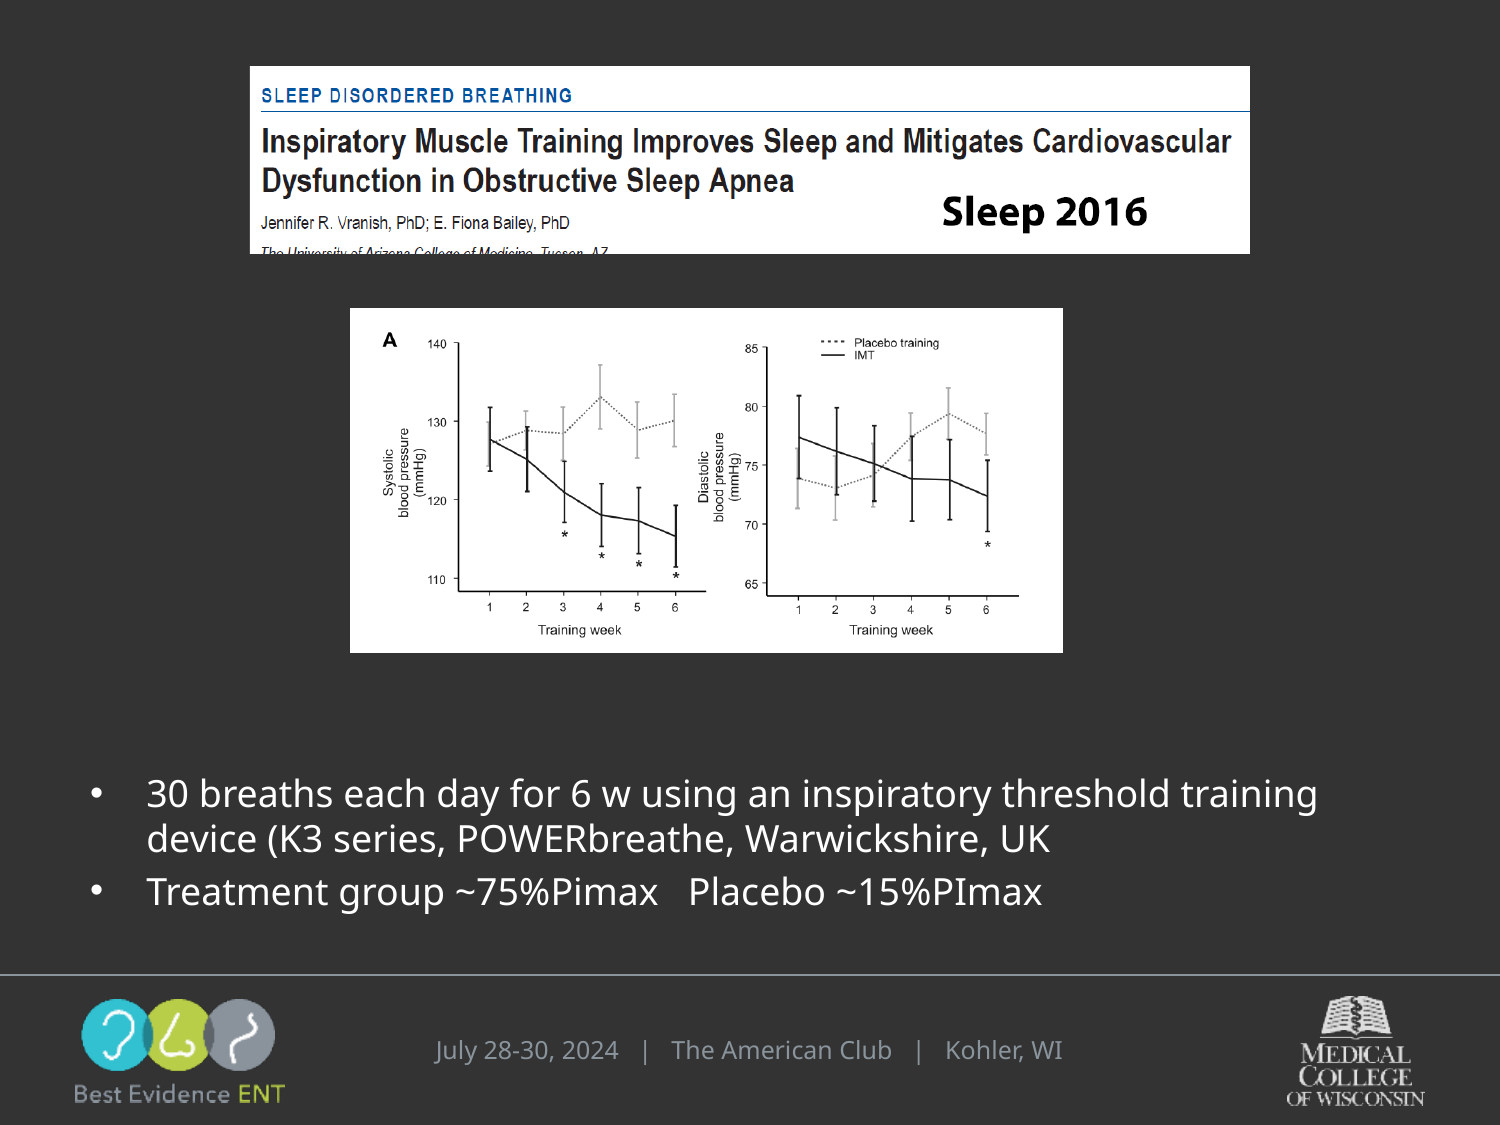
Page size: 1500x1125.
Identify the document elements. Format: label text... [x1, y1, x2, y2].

list 30 breaths each day for 6 w using an inspiratory threshold training device (K3 series, POWERbreathe, Warwickshire, UK Treatment group ~75%Pimax Placebo ~15%PImax [75, 762, 1425, 950]
picture [1287, 996, 1425, 1106]
footer July 28-30, 2024 | The American Club | Kohler, WI [412, 1021, 1088, 1082]
picture [75, 999, 285, 1103]
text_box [249, 66, 1251, 254]
picture [349, 308, 1063, 653]
